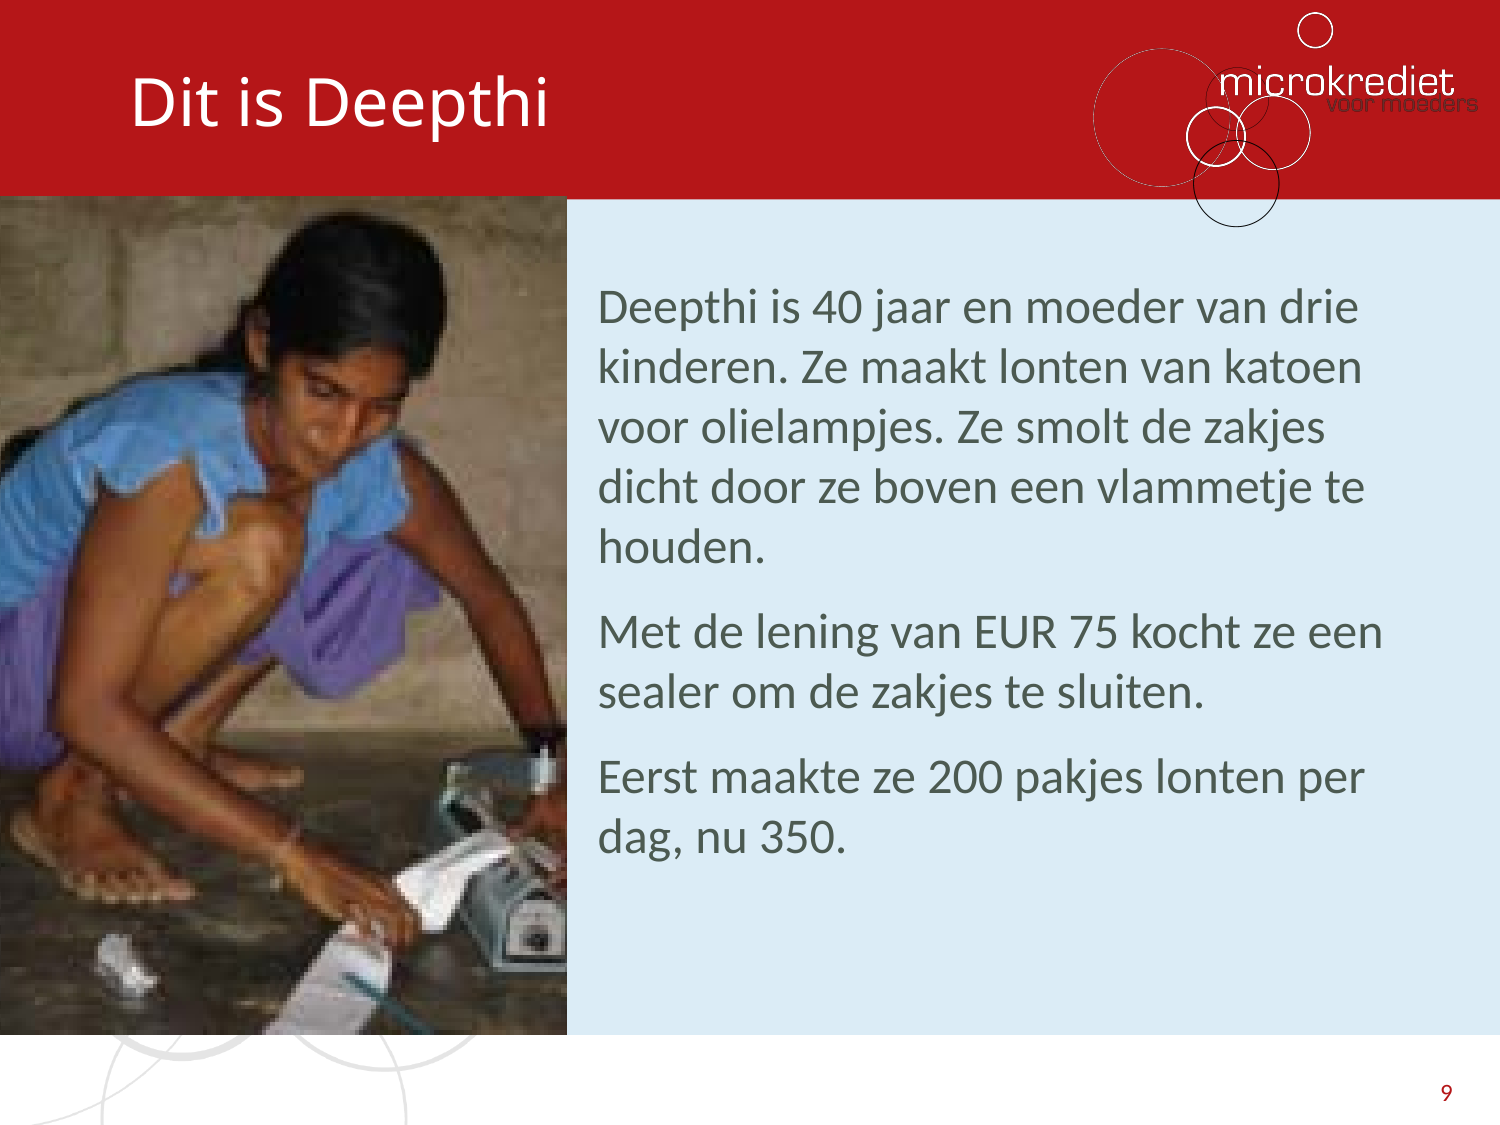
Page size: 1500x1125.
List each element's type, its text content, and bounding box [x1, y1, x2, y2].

picture [1092, 11, 1483, 232]
list Deepthi is 40 jaar en moeder van drie kinderen. Ze maakt lonten van katoen voor olielampjes. Ze smolt de zakjes dicht door ze boven een vlammetje te houden. Met de lening van EUR 75 kocht ze een sealer om de zakjes te sluiten. Eerst maakte ze 200 pakjes lonten per dag, nu 350. [567, 267, 1400, 1035]
picture [0, 196, 597, 1125]
title Dit is Deepthi [100, 53, 1188, 197]
slide_number 9 [1400, 1069, 1487, 1125]
